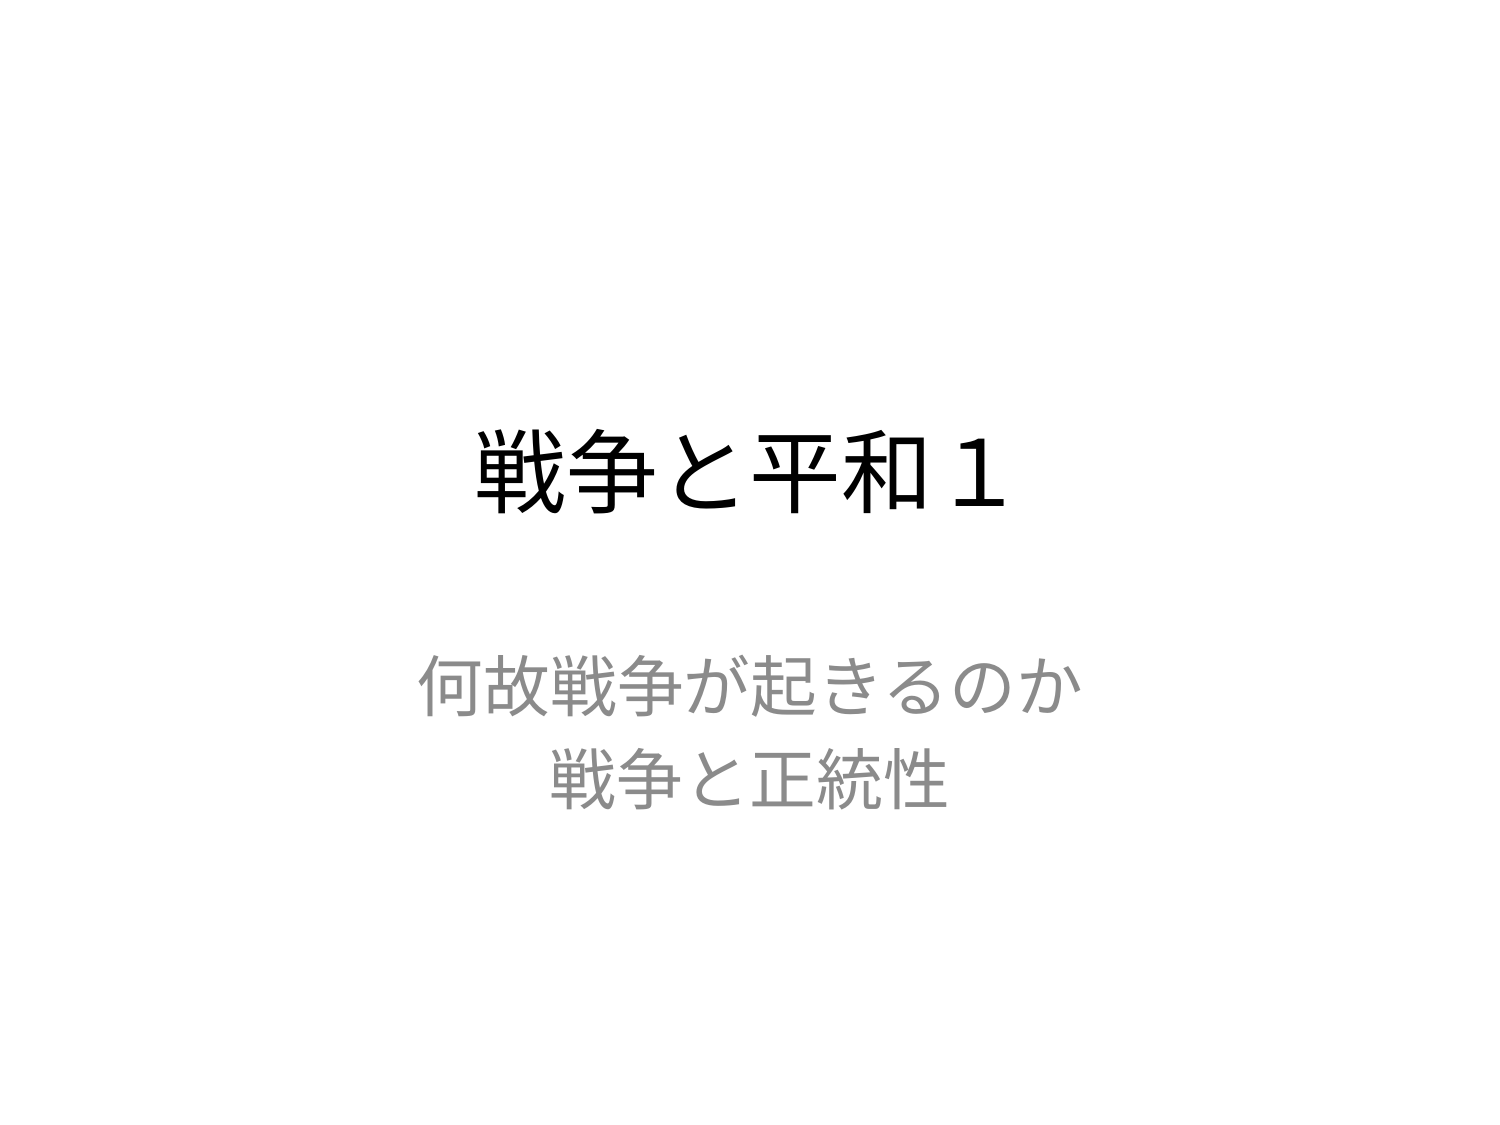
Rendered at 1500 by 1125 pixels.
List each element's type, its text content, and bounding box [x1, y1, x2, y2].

title 戦争と平和１ [112, 349, 1388, 591]
subtitle 何故戦争が起きるのか 戦争と正統性 [225, 637, 1275, 925]
